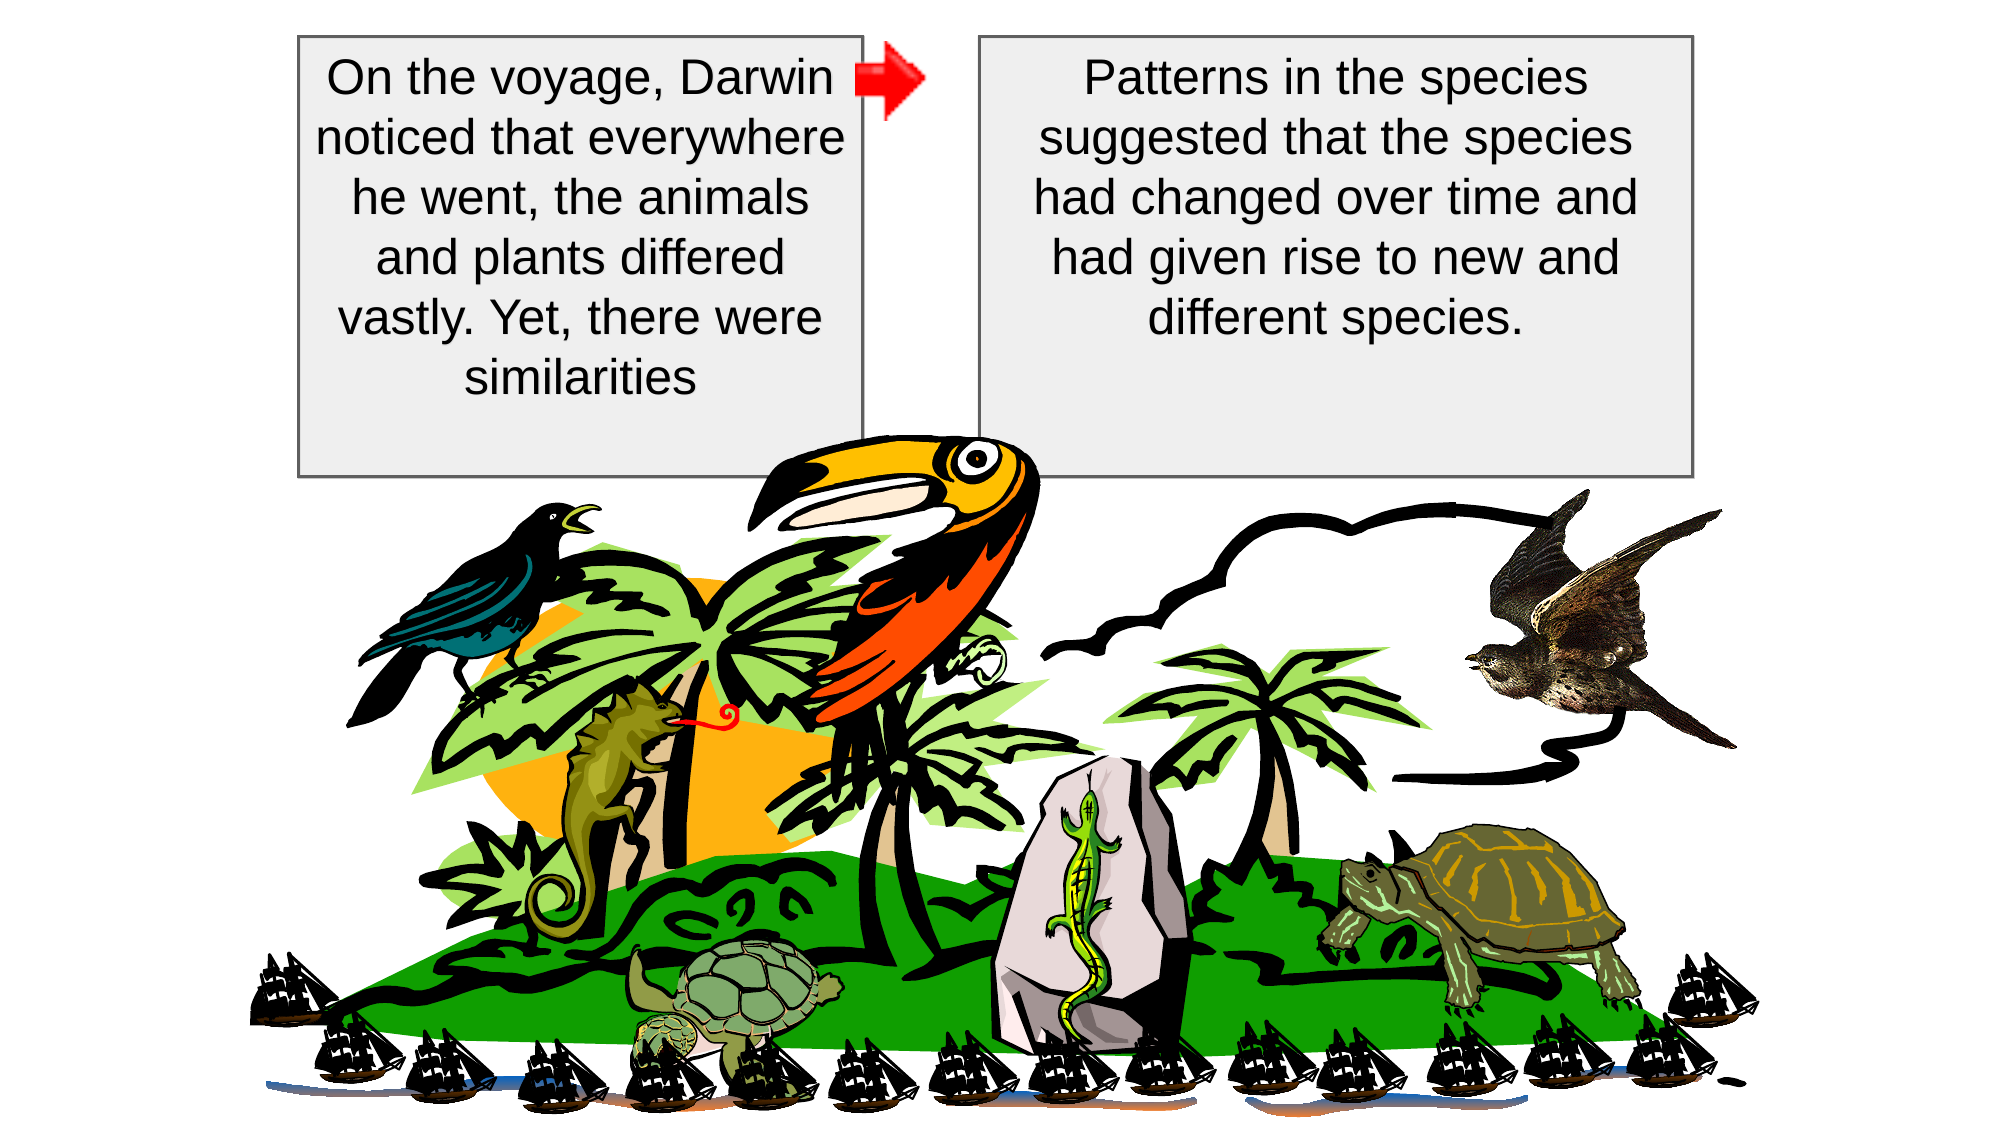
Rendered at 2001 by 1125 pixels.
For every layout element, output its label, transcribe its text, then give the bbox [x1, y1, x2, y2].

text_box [727, 1036, 819, 1111]
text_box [326, 521, 623, 718]
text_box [1667, 954, 1759, 1028]
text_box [1426, 1023, 1518, 1097]
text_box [1027, 1030, 1119, 1105]
text_box Patterns in the species suggested that the species had changed over time and had given rise to new and different species. [979, 36, 1693, 477]
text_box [1441, 486, 1745, 777]
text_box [517, 1040, 609, 1114]
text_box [249, 953, 342, 1028]
picture [985, 752, 1199, 1061]
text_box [827, 1039, 919, 1113]
picture [855, 41, 988, 121]
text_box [524, 675, 740, 944]
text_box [1523, 1015, 1615, 1089]
text_box On the voyage, Darwin noticed that everywhere he went, the animals and plants differed vastly. Yet, there were similarities [298, 36, 863, 477]
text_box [1227, 1021, 1319, 1096]
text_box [249, 501, 1747, 1118]
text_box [747, 435, 1046, 811]
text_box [1625, 1014, 1717, 1088]
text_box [1124, 1022, 1216, 1097]
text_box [928, 1032, 1020, 1106]
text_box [1315, 1029, 1407, 1103]
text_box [1319, 823, 1653, 1022]
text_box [405, 1030, 497, 1104]
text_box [617, 925, 836, 1101]
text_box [624, 1039, 716, 1113]
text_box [314, 1010, 406, 1084]
